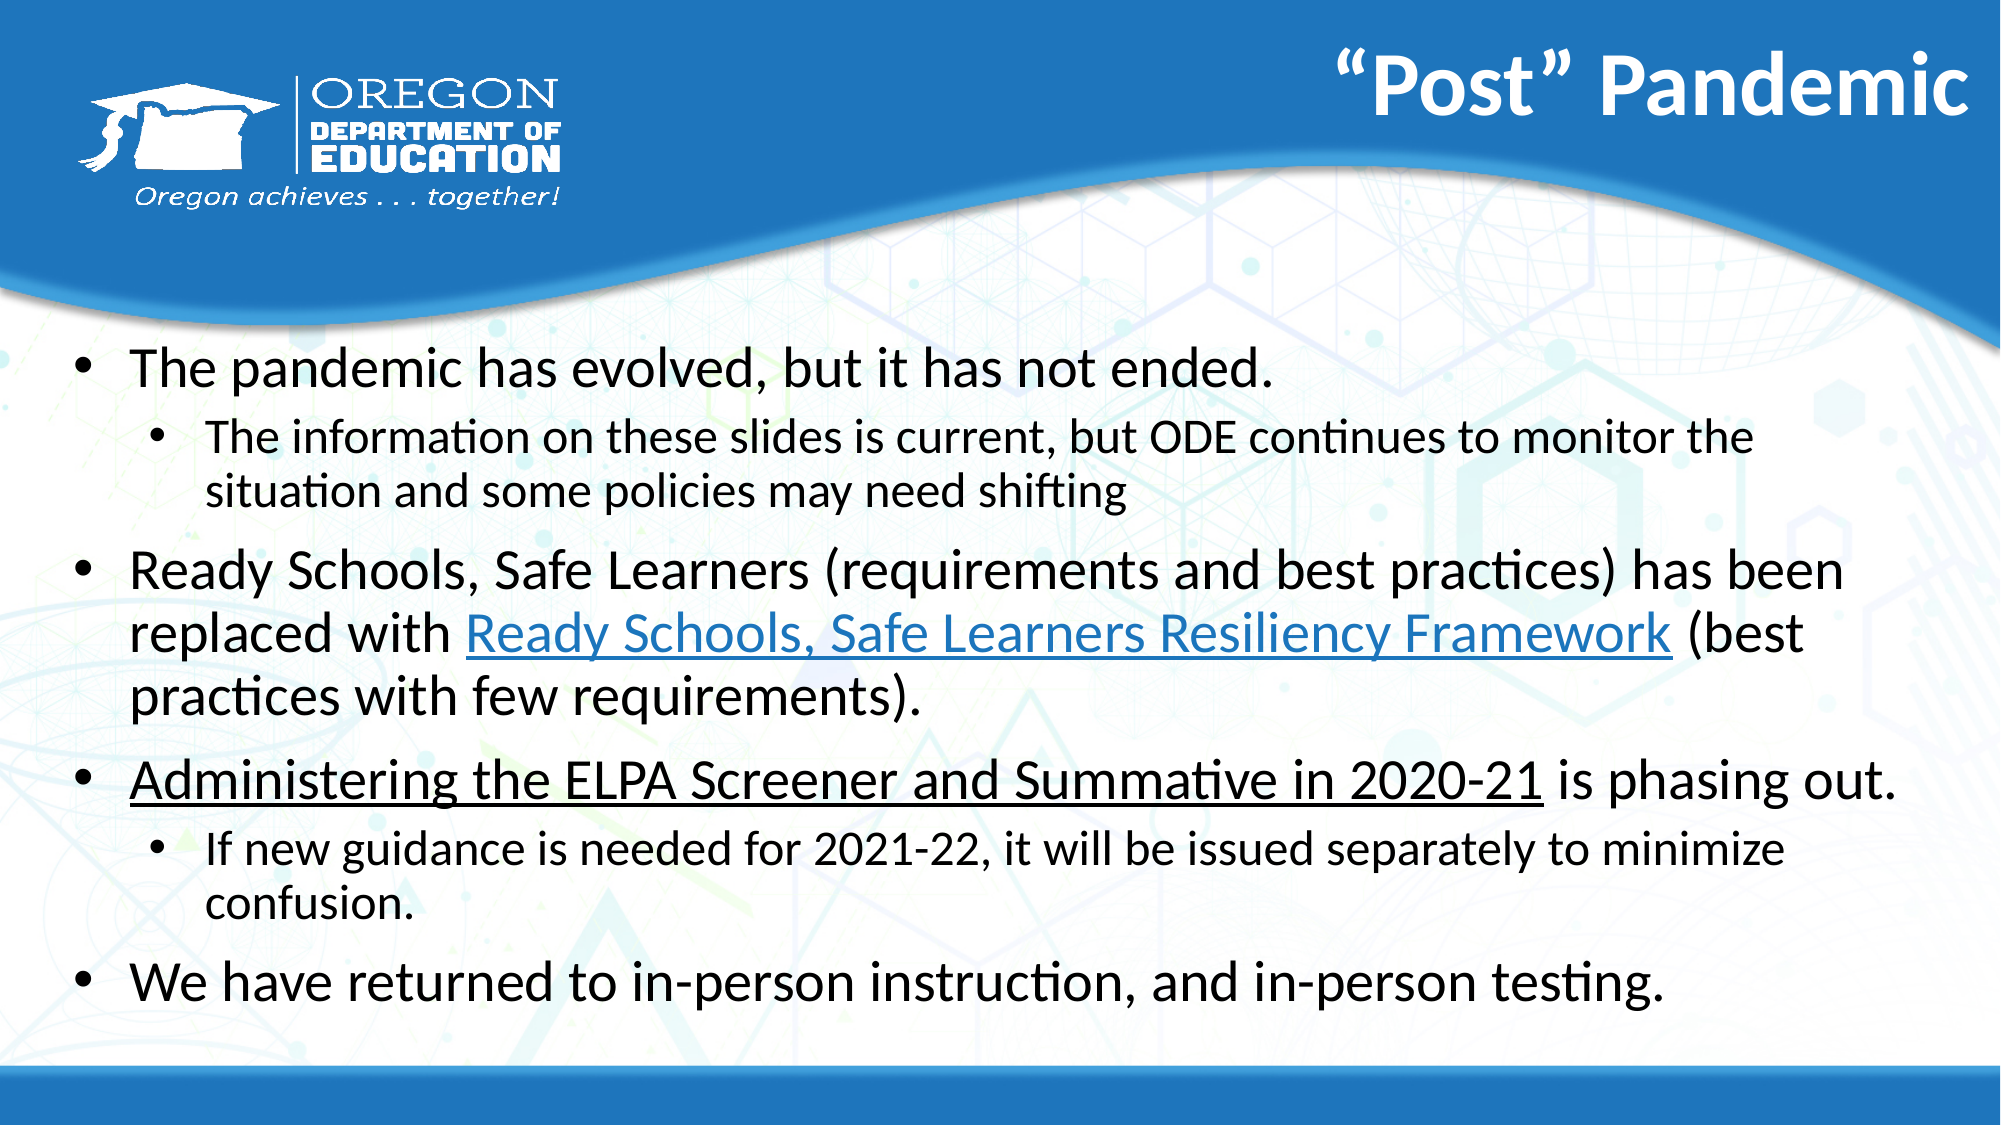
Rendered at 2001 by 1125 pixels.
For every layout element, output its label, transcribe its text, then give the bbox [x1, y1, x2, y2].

list The pandemic has evolved, but it has not ended. The information on these slides is current, but ODE continues to monitor the situation and some policies may need shifting Ready Schools, Safe Learners (requirements and best practices) has been replaced with Ready Schools, Safe Learners Resiliency Framework (best practices with few requirements). Administering the ELPA Screener and Summative in 2020-21​​ is phasing out. If new guidance is needed for 2021-22, it will be issued separately to minimize confusion. We have returned to in-person instruction, and in-person testing. [39, 329, 1938, 1061]
picture [0, 0, 2001, 1125]
title “Post” Pandemic [586, 15, 1987, 156]
